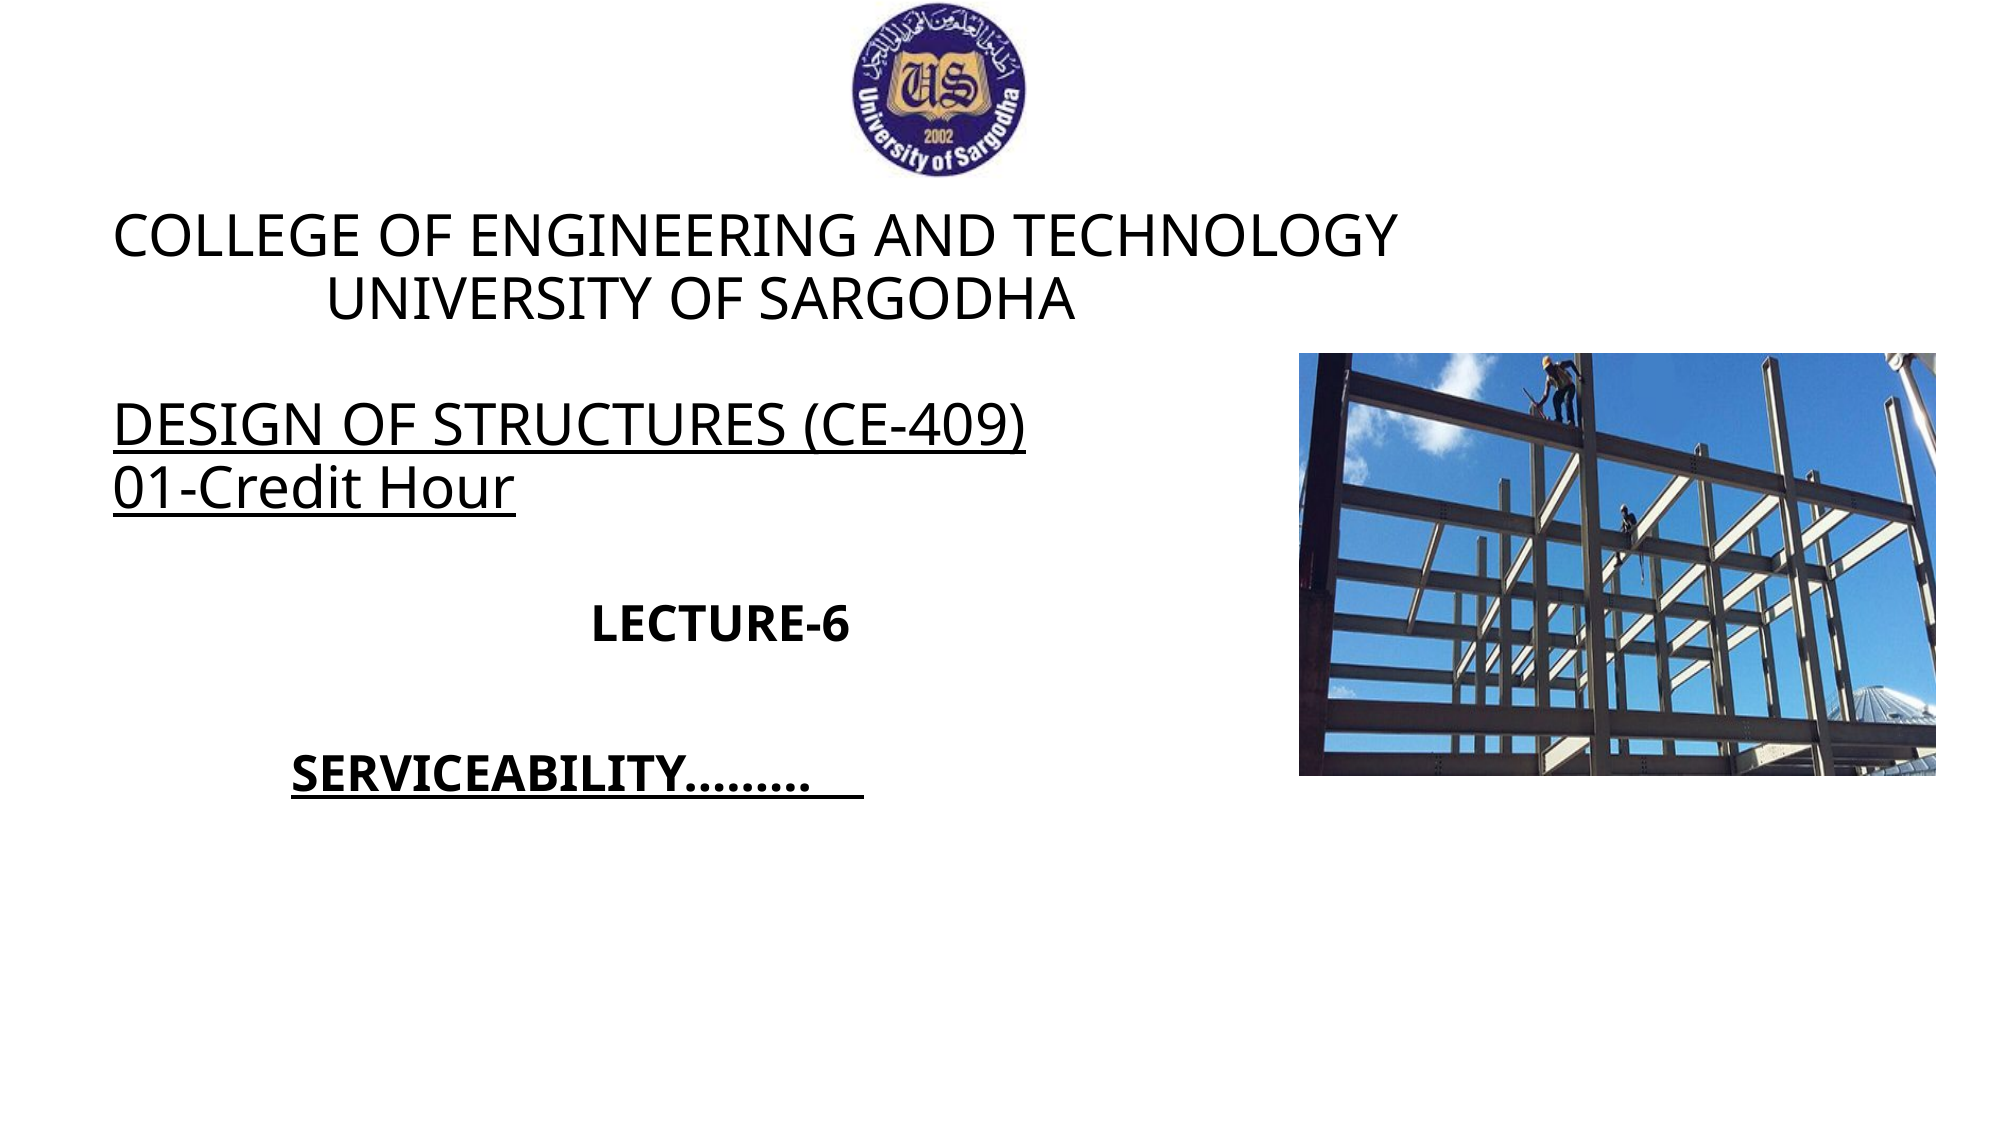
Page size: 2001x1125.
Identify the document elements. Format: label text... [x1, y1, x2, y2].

picture [1299, 353, 1936, 776]
title COLLEGE OF ENGINEERING AND TECHNOLOGY UNIVERSITY OF SARGODHA DESIGN OF STRUCTURES (CE-409) 01-Credit Hour [97, 199, 1657, 591]
picture [849, 0, 1030, 179]
subtitle LECTURE-6 SERVICEABILITY……… [249, 590, 1750, 1015]
